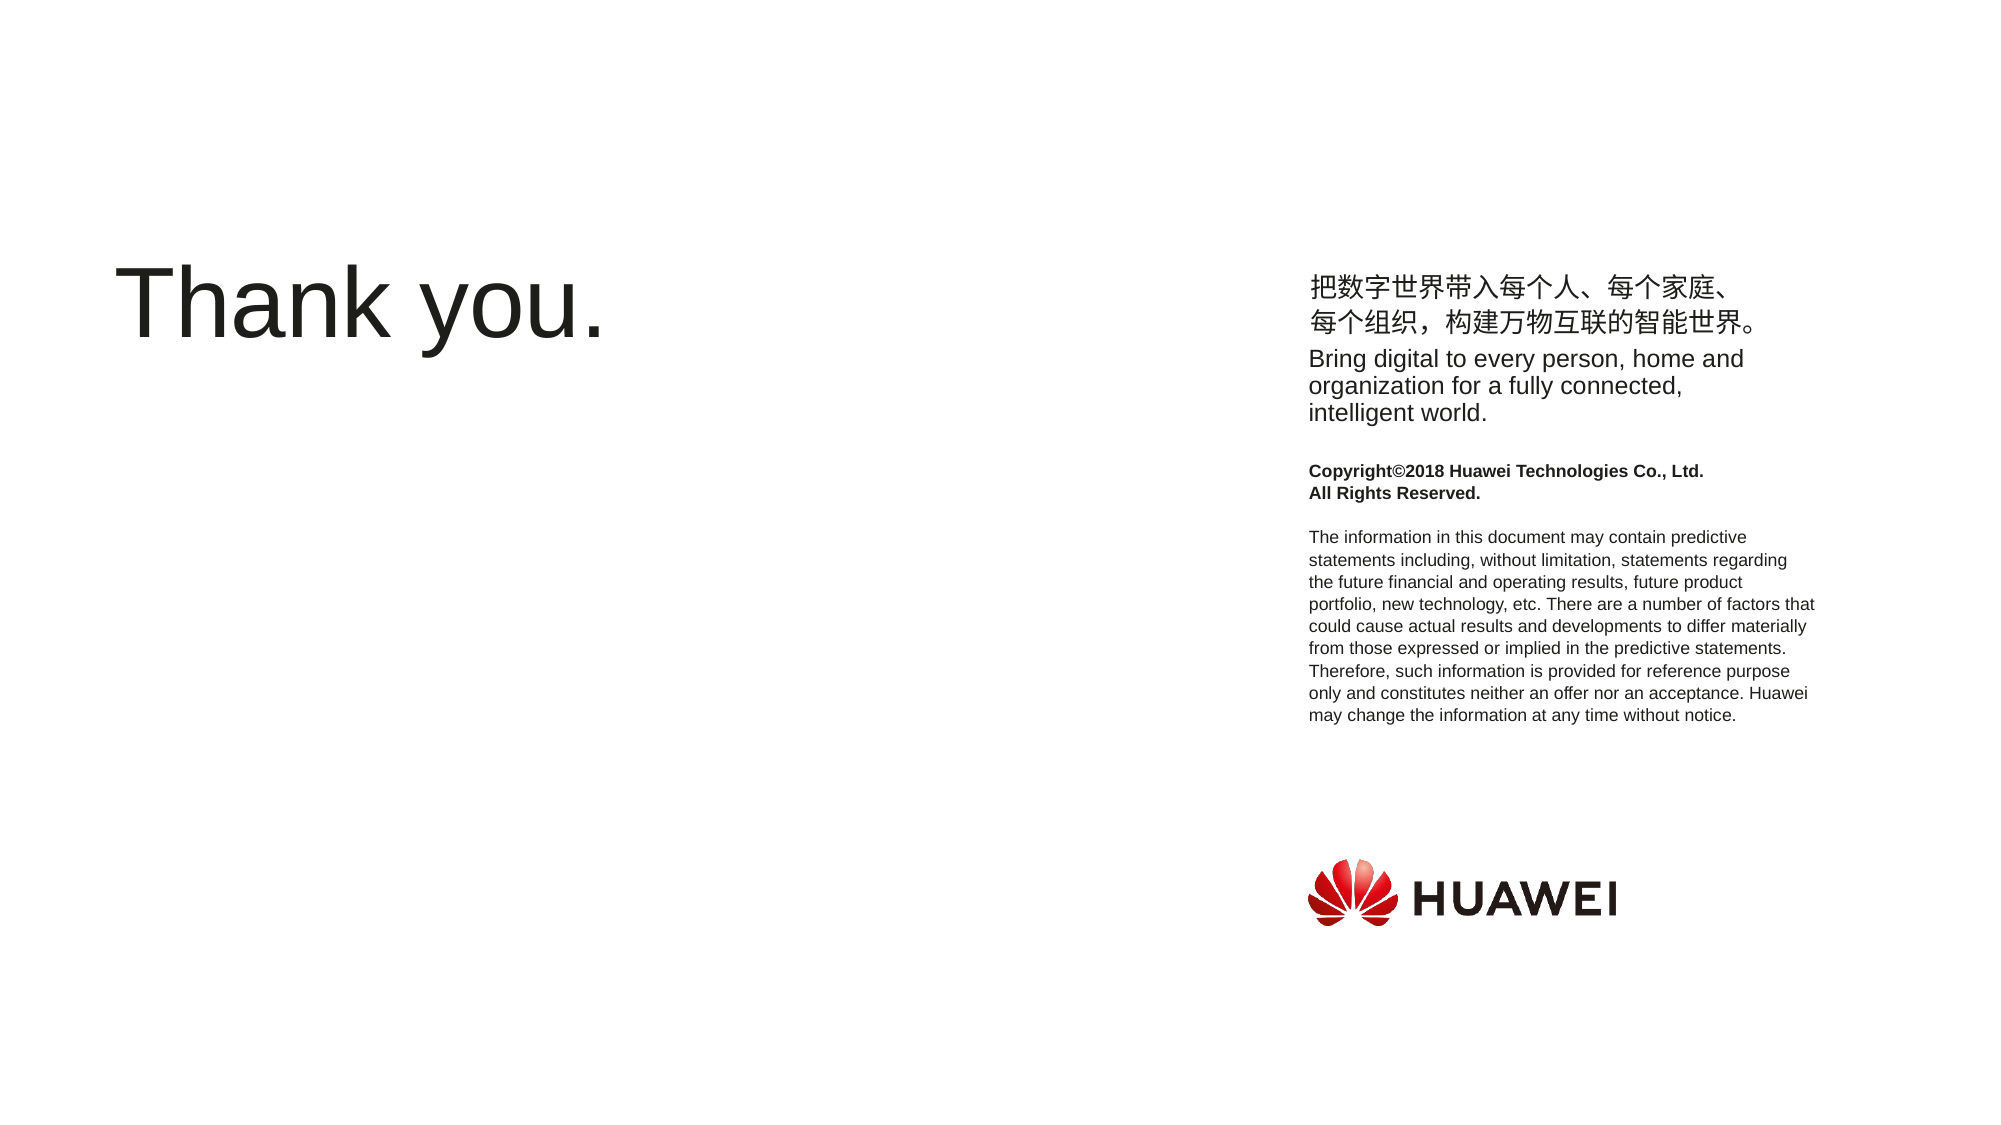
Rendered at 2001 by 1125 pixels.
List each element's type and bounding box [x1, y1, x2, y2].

picture [1308, 859, 1616, 926]
